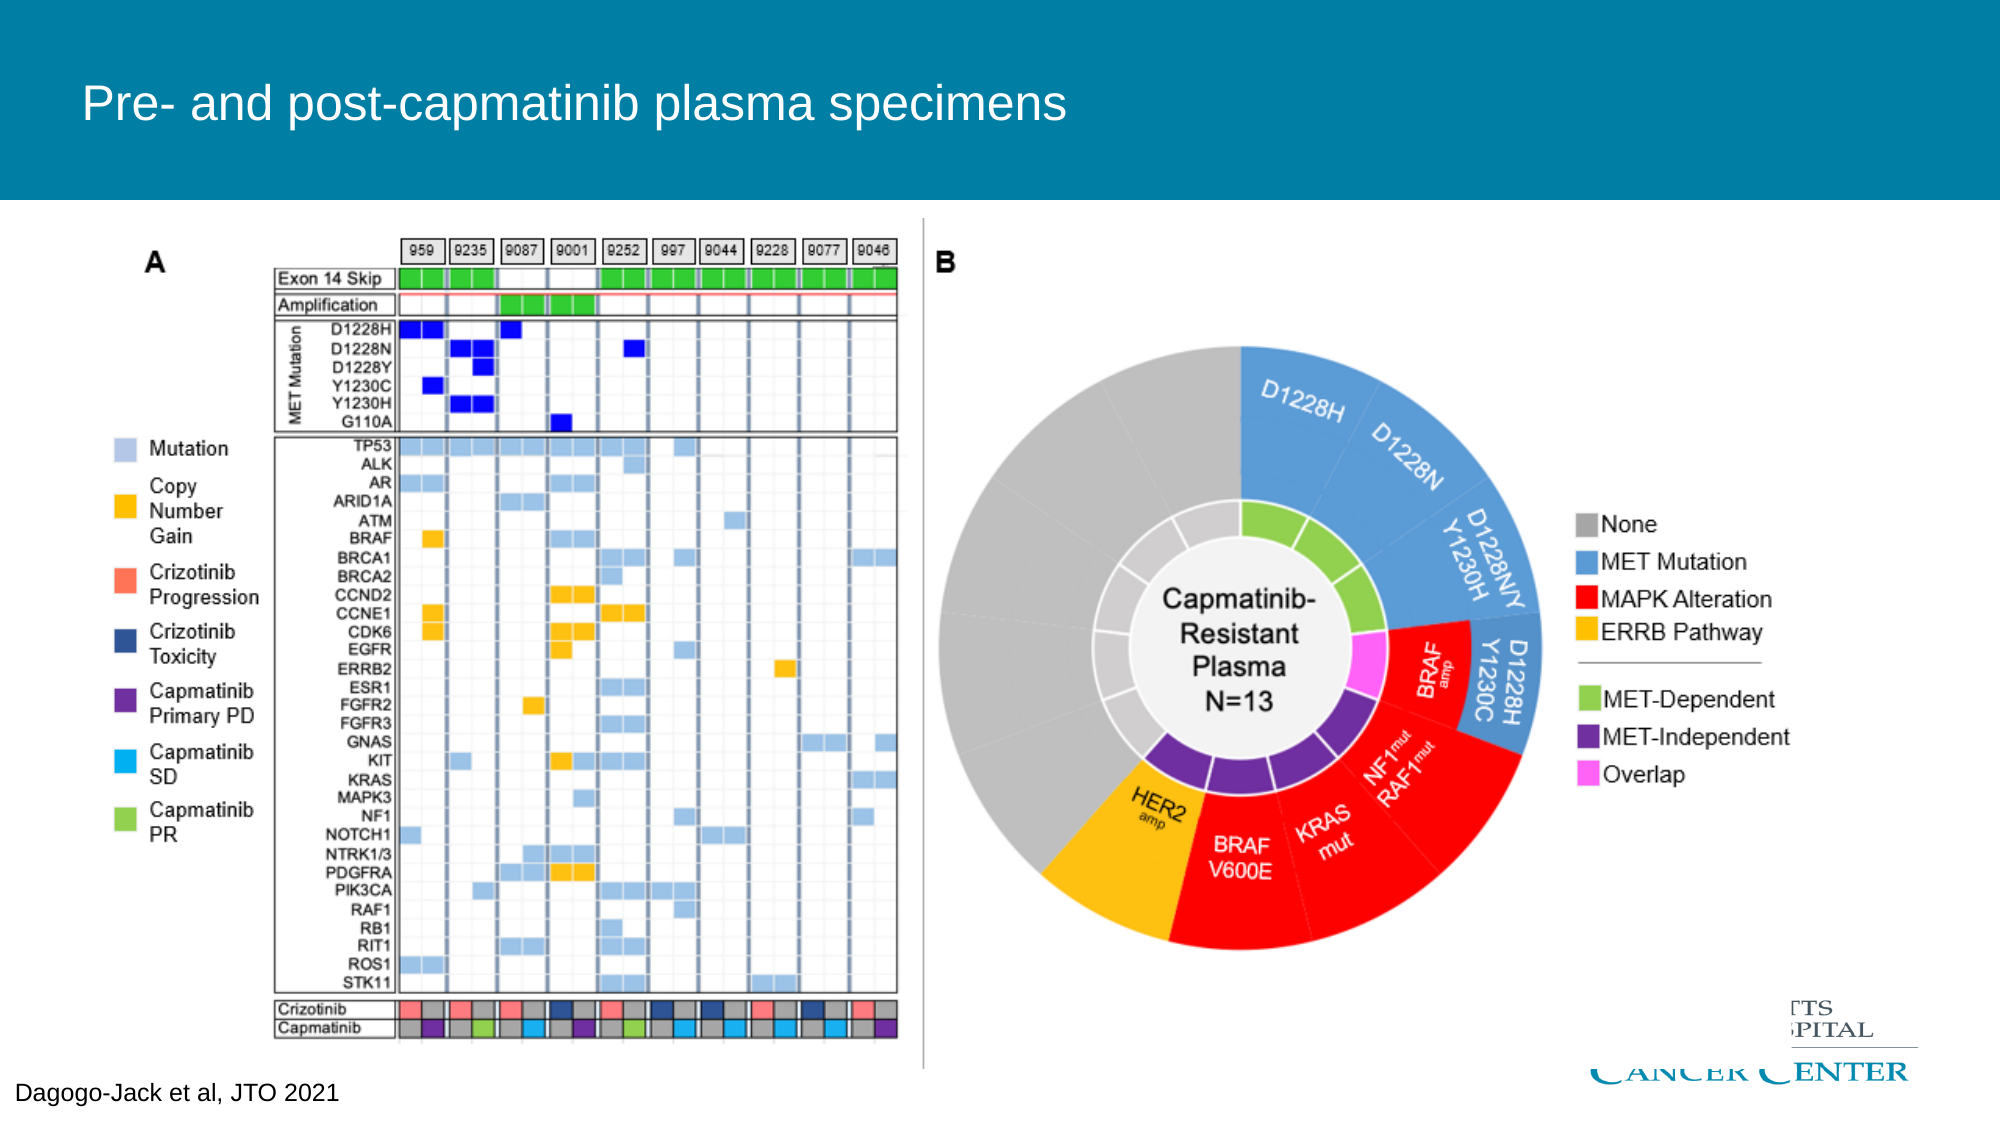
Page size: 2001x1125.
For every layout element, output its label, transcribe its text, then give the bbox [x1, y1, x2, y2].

picture [106, 218, 1967, 1121]
title Pre- and post-capmatinib plasma specimens [66, 0, 1917, 201]
text_box Dagogo-Jack et al, JTO 2021 [0, 1068, 1521, 1122]
